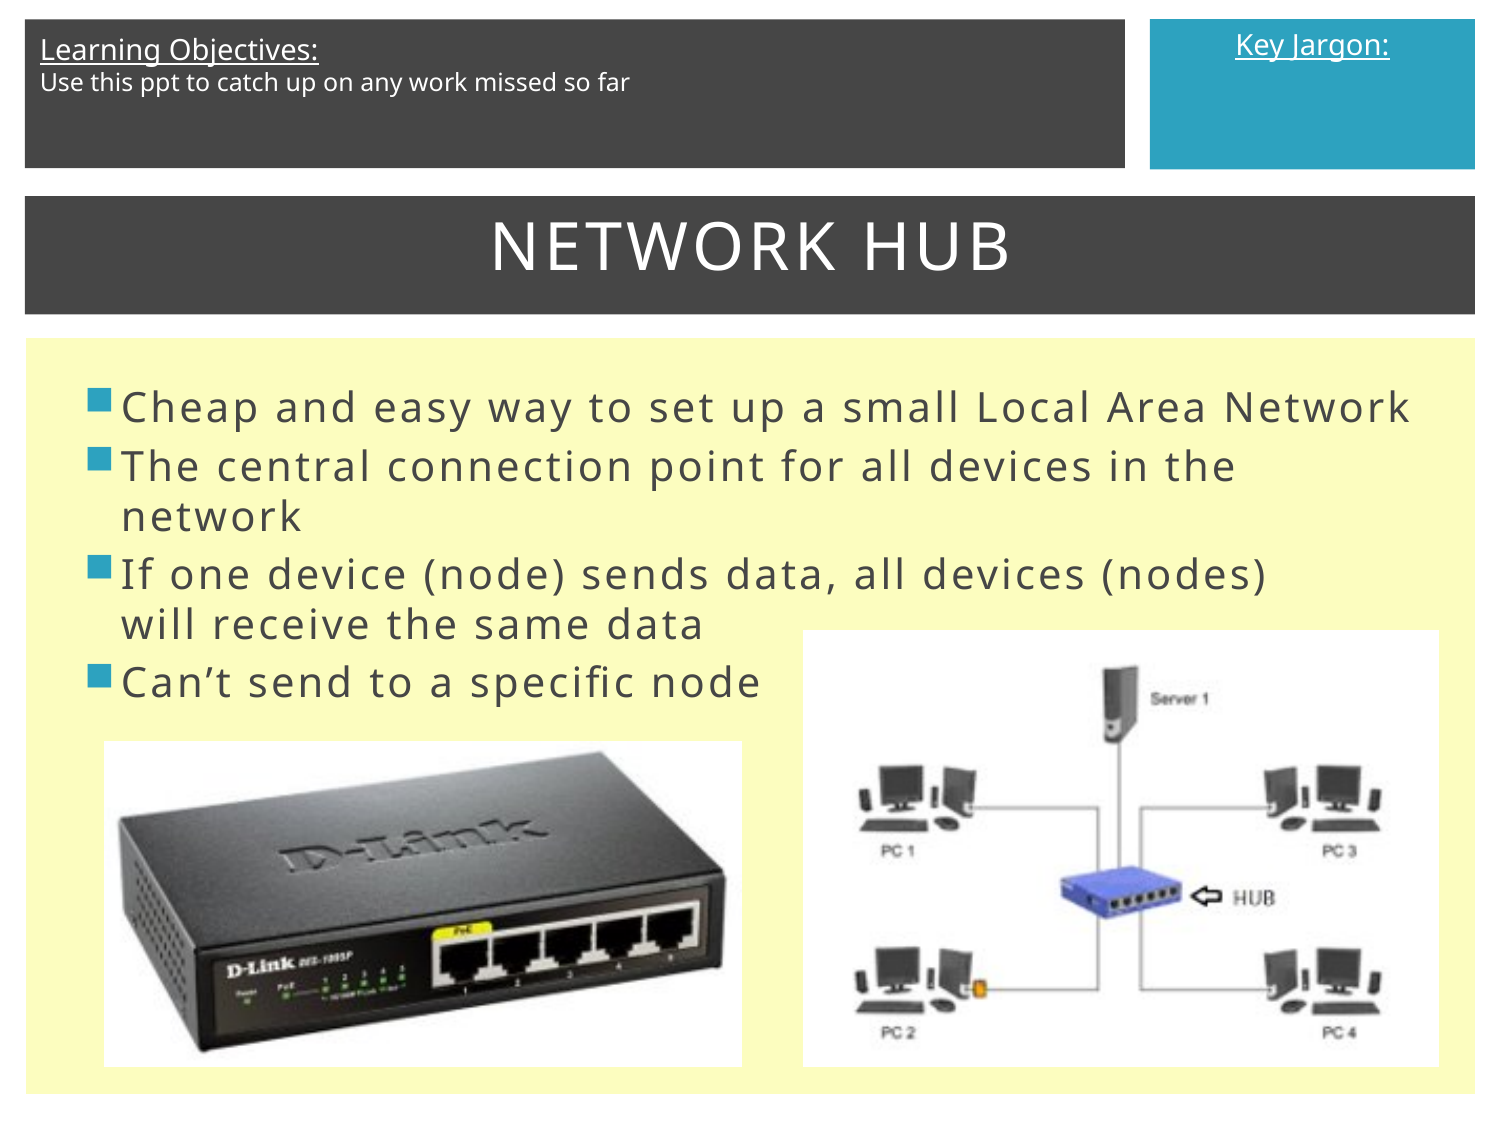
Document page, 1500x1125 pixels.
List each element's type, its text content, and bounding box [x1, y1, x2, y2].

picture [103, 741, 743, 1067]
title NETWORK HUB​ [26, 196, 1475, 315]
list Cheap and easy way to set up a small Local Area Network​ The central connection point for all devices in the network​ If one device (node) sends data, all devices (nodes) will receive the same data​ Can’t send to a specific node [61, 373, 1441, 1047]
picture [802, 630, 1440, 1067]
